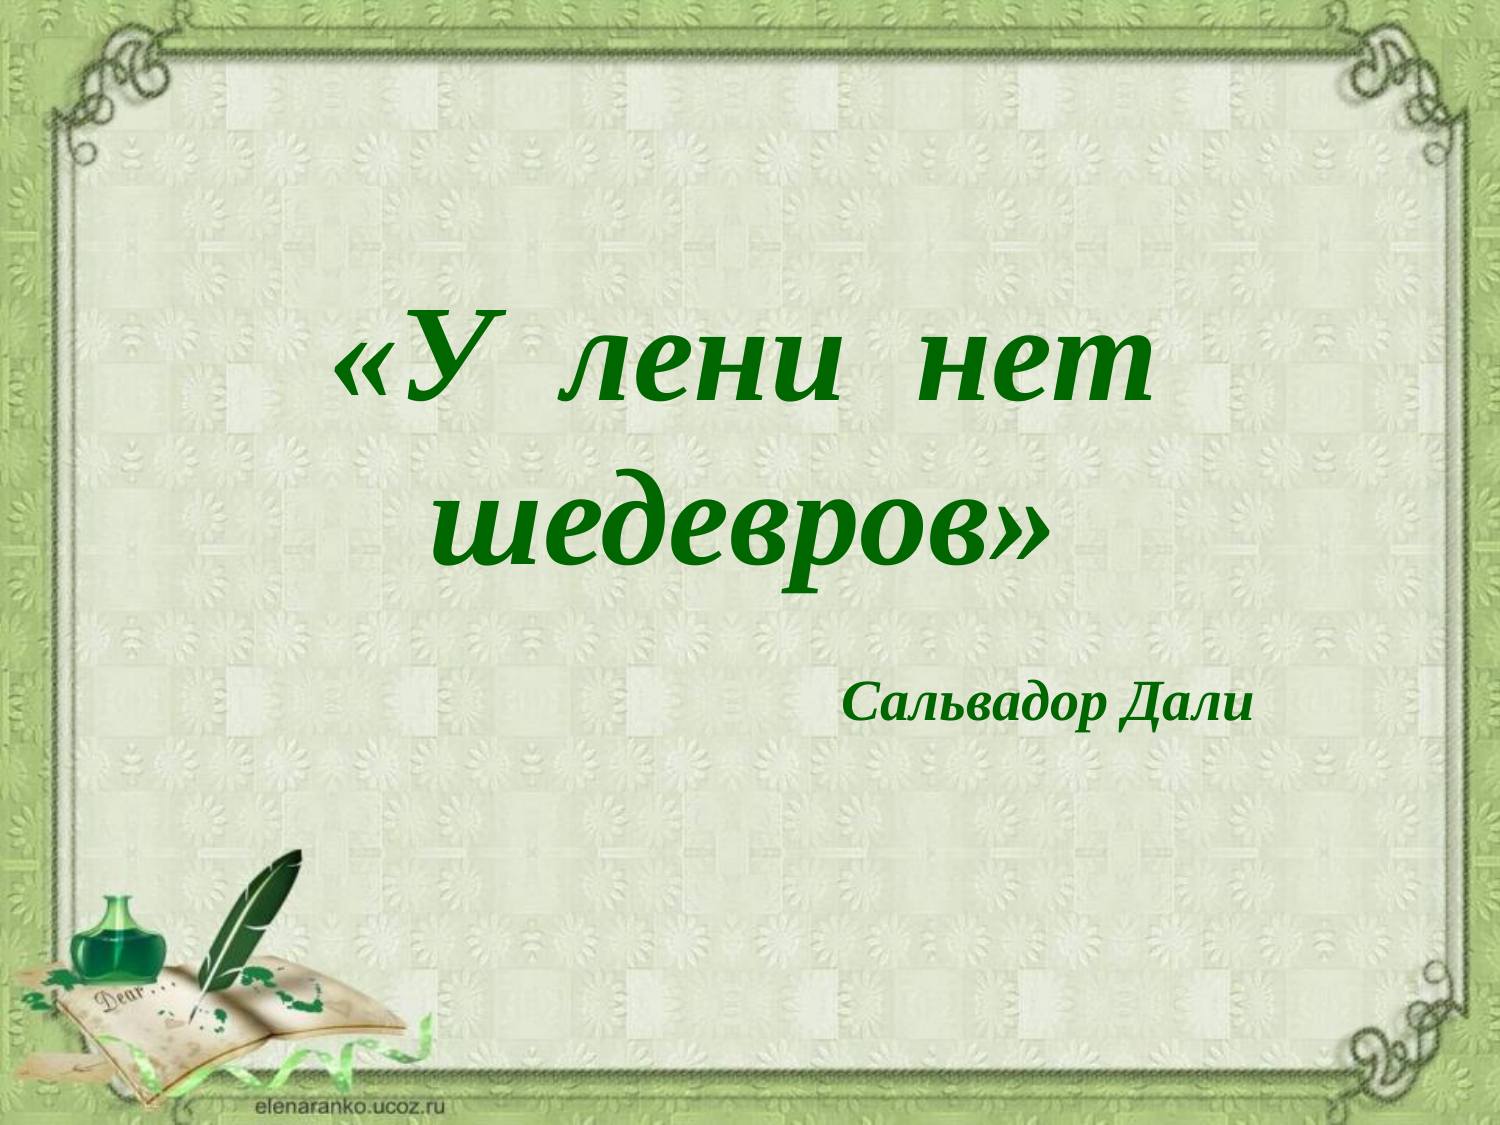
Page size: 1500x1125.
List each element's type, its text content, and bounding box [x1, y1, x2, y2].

picture [0, 0, 1500, 1125]
text_box «У лени нет шедевров» Сальвадор Дали [218, 255, 1270, 740]
